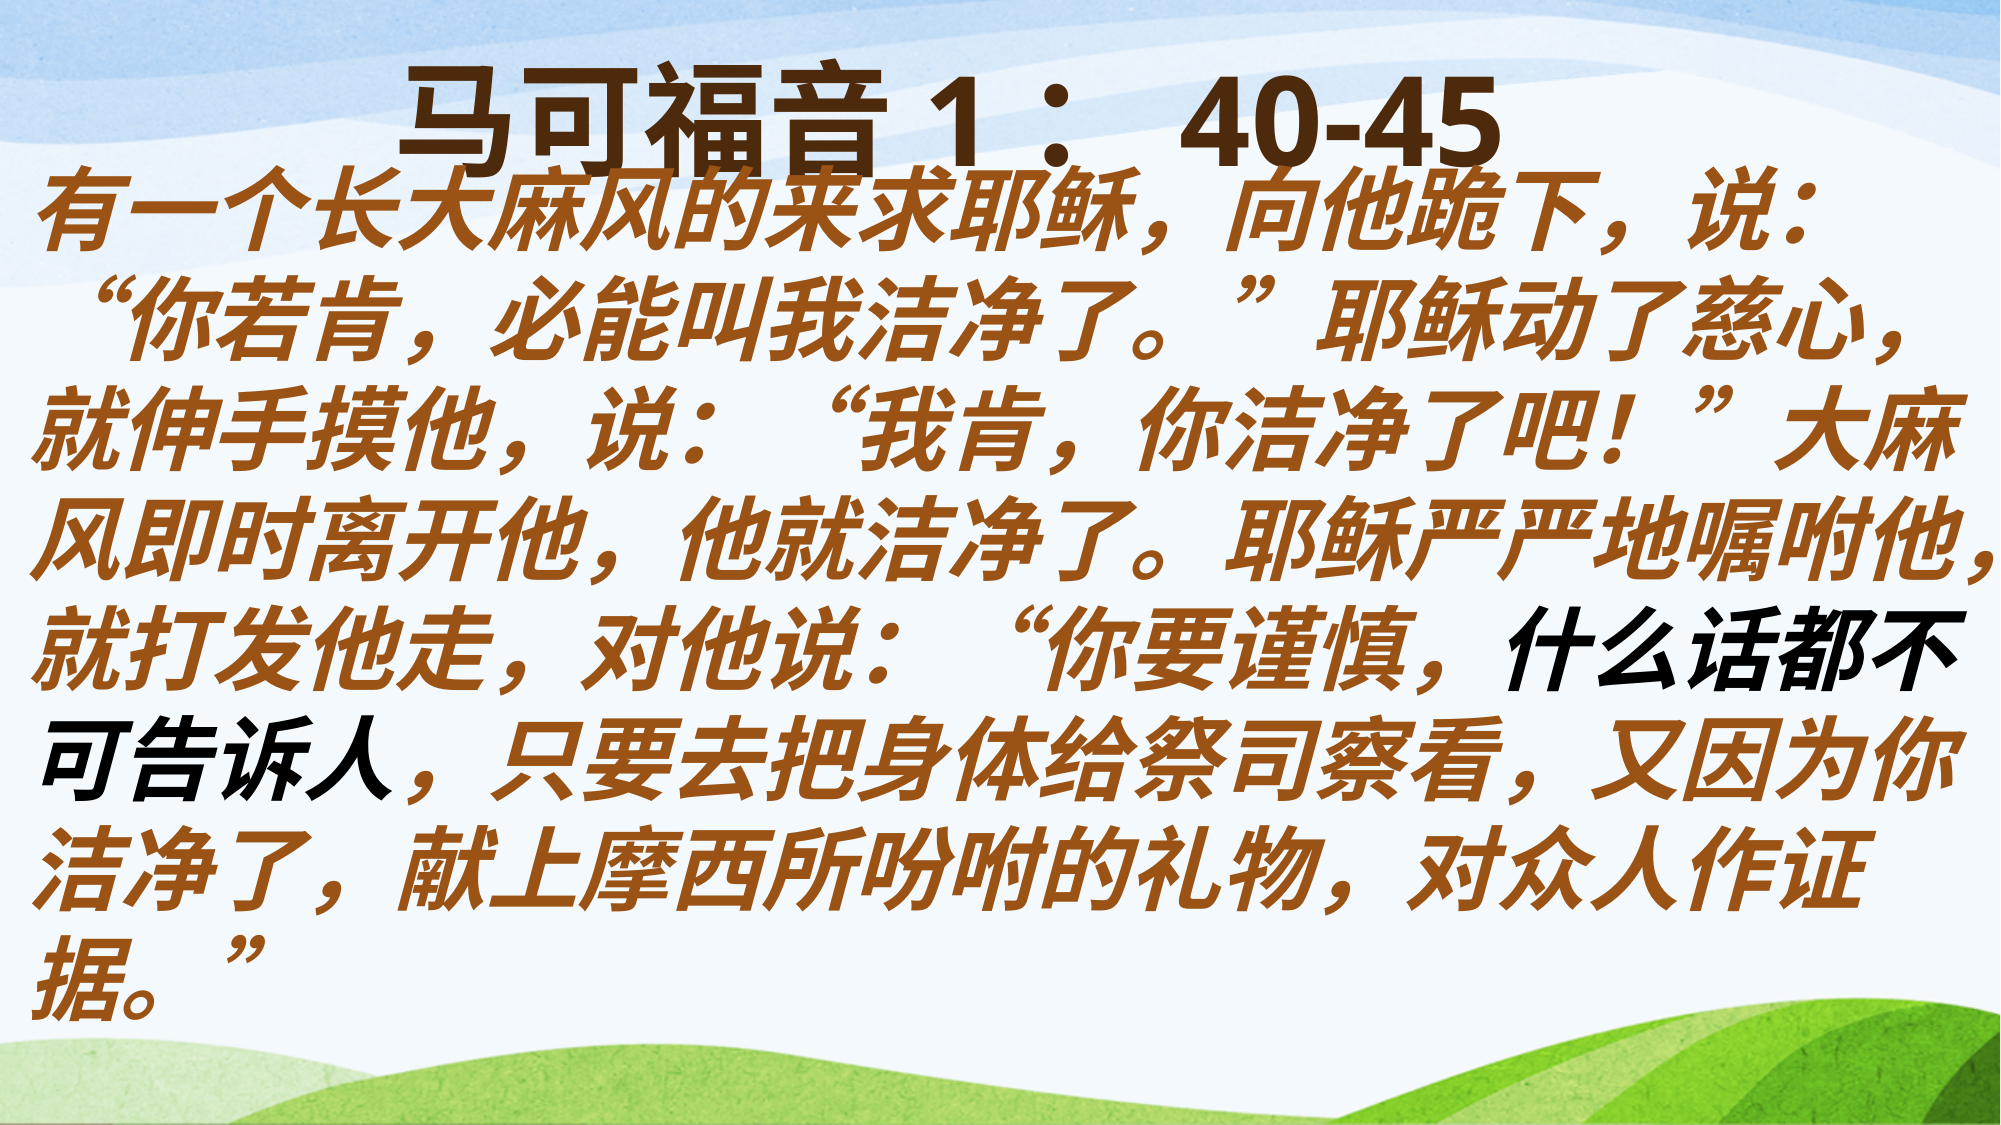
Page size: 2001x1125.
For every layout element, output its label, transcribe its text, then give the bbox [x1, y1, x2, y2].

title 马可福音1：40-45 [0, 7, 1900, 202]
list 有一个长大麻风的来求耶稣，向他跪下，说：“你若肯，必能叫我洁净了。”耶稣动了慈心，就伸手摸他，说：“我肯，你洁净了吧！”大麻风即时离开他，他就洁净了。耶稣严严地嘱咐他，就打发他走，对他说：“你要谨慎，什么话都不可告诉人，只要去把身体给祭司察看，又因为你洁净了，献上摩西所吩咐的礼物，对众人作证据。” [12, 144, 2000, 1101]
picture [0, 0, 2001, 1125]
